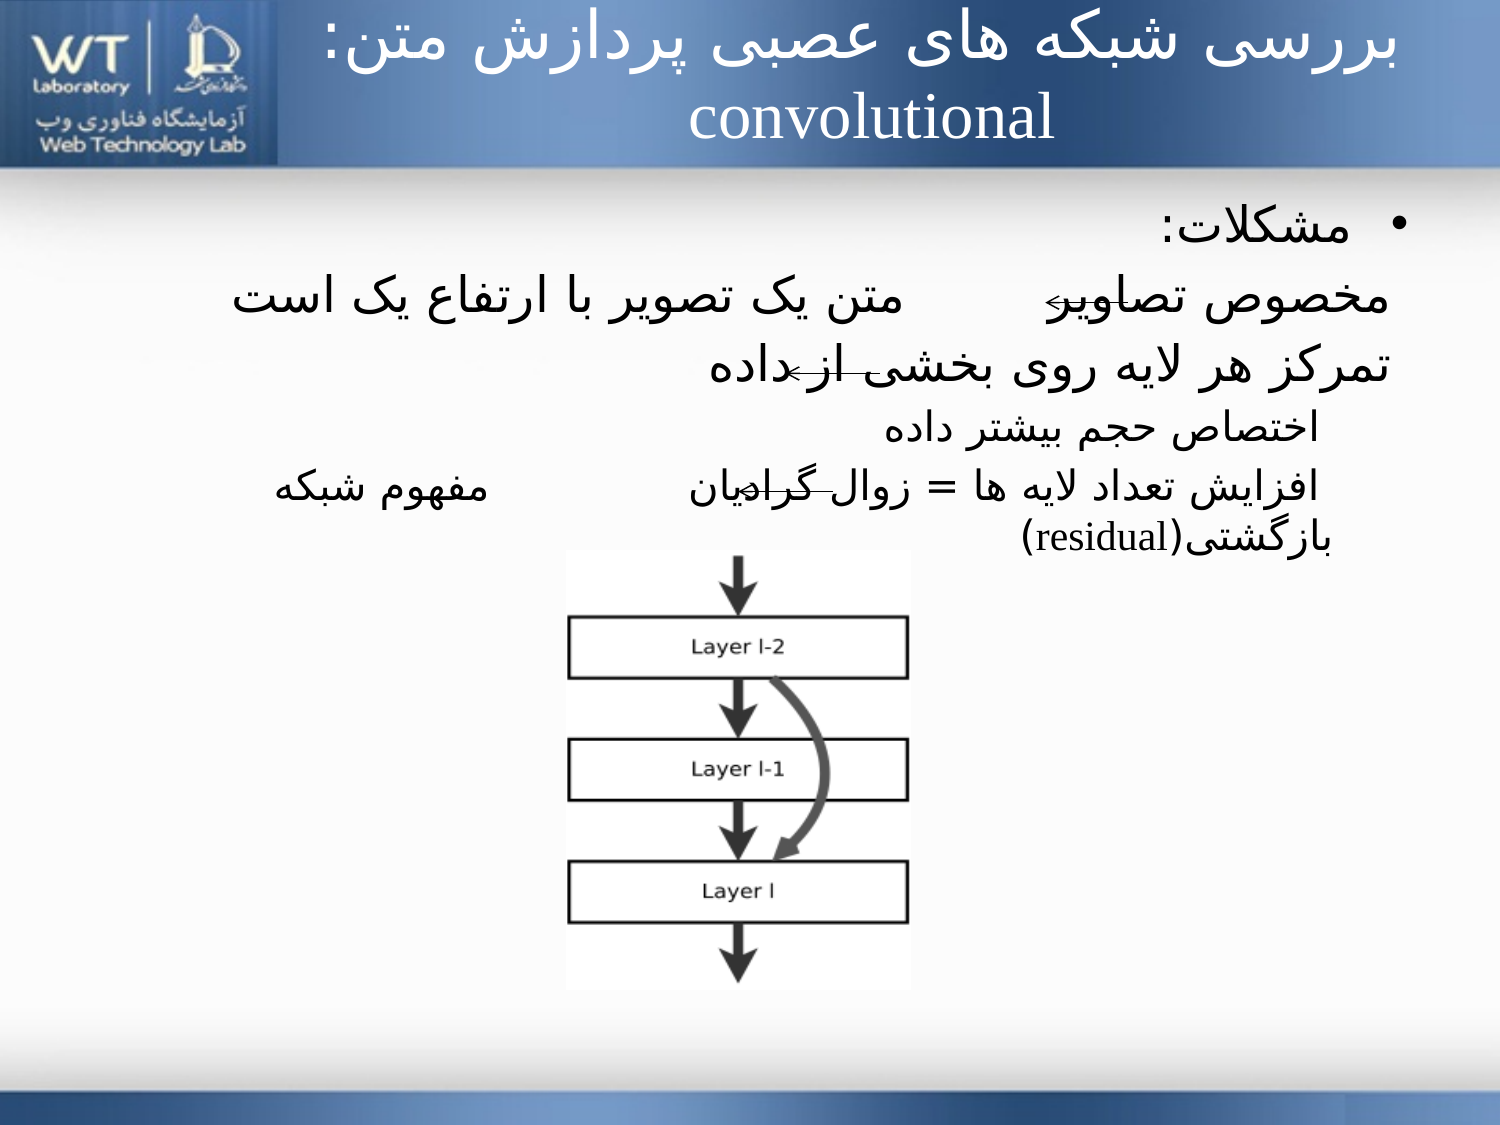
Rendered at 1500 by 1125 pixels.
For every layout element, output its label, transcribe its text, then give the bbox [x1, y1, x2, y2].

picture [0, 0, 1500, 1125]
subtitle مشکلات: مخصوص تصاویر متن یک تصویر با ارتفاع یک است تمرکز هر لایه روی بخشی از داده اختصاص حجم بیشتر داده افزایش تعداد لایه ها = زوال گرادیان مفهوم شبکه بازگشتی(residual) [100, 184, 1424, 1035]
title بررسی شبکه های عصبی پردازش متن: convolutional [224, 19, 1500, 126]
